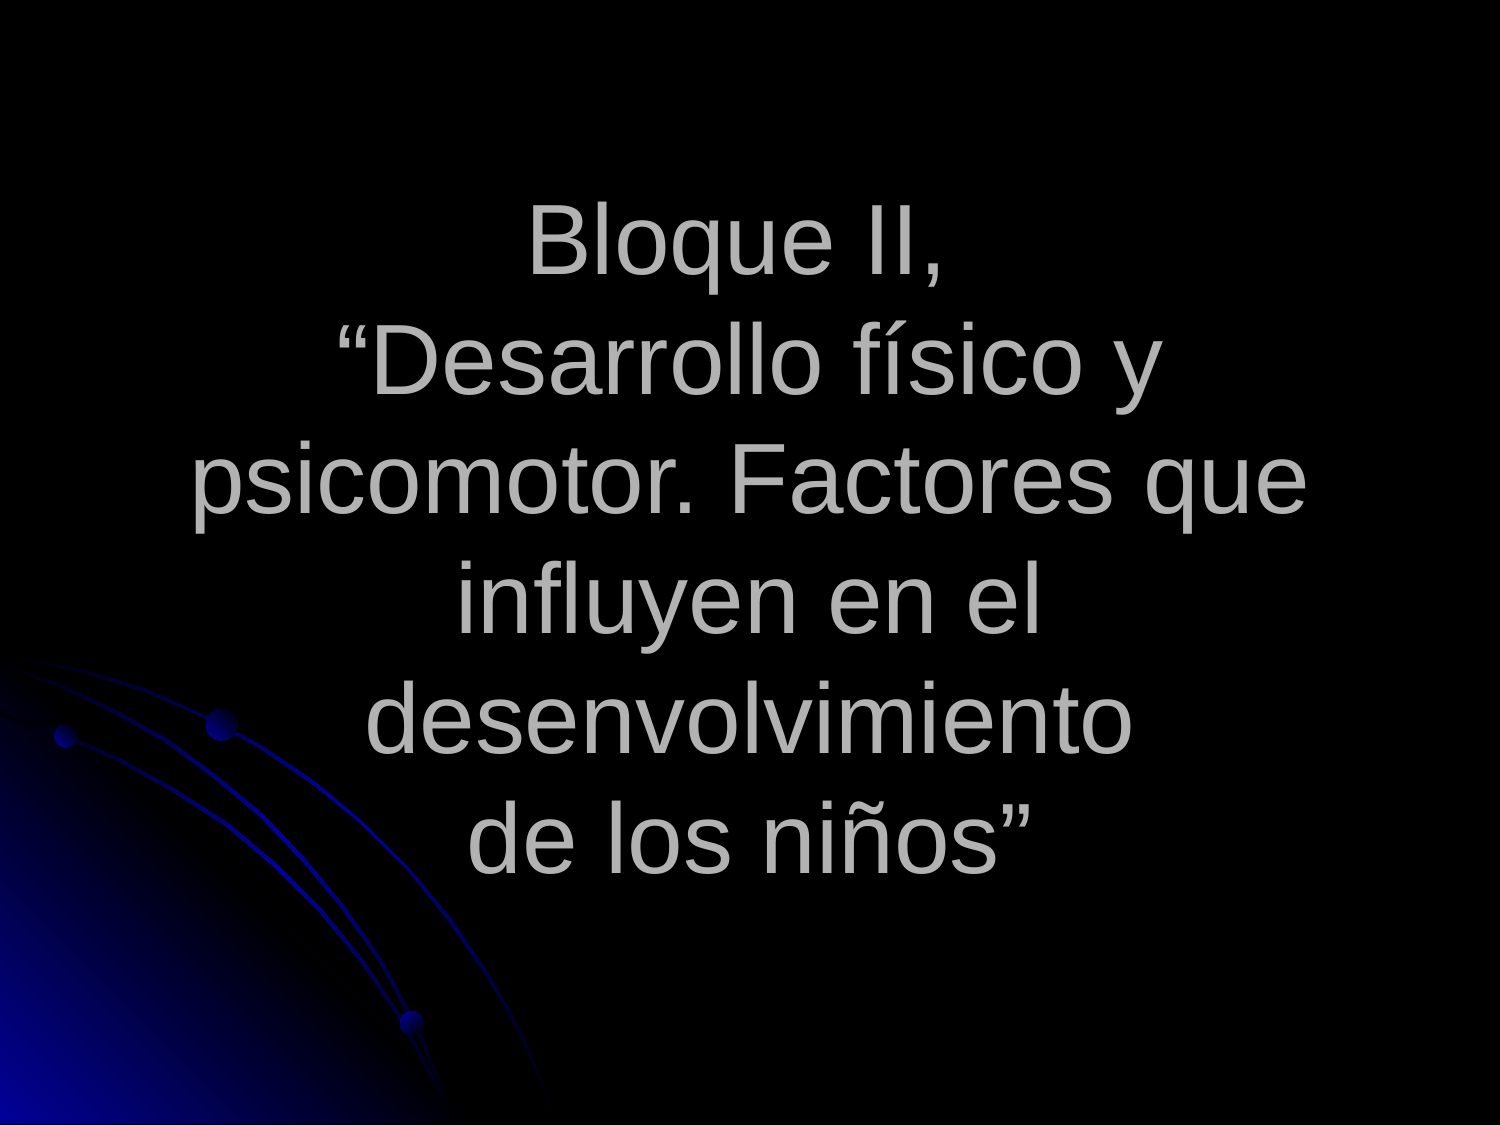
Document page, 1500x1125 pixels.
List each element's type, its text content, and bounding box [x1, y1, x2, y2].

title Bloque II, “Desarrollo físico y psicomotor. Factores que influyen en el desenvolvimiento de los niños” [74, 500, 1426, 688]
